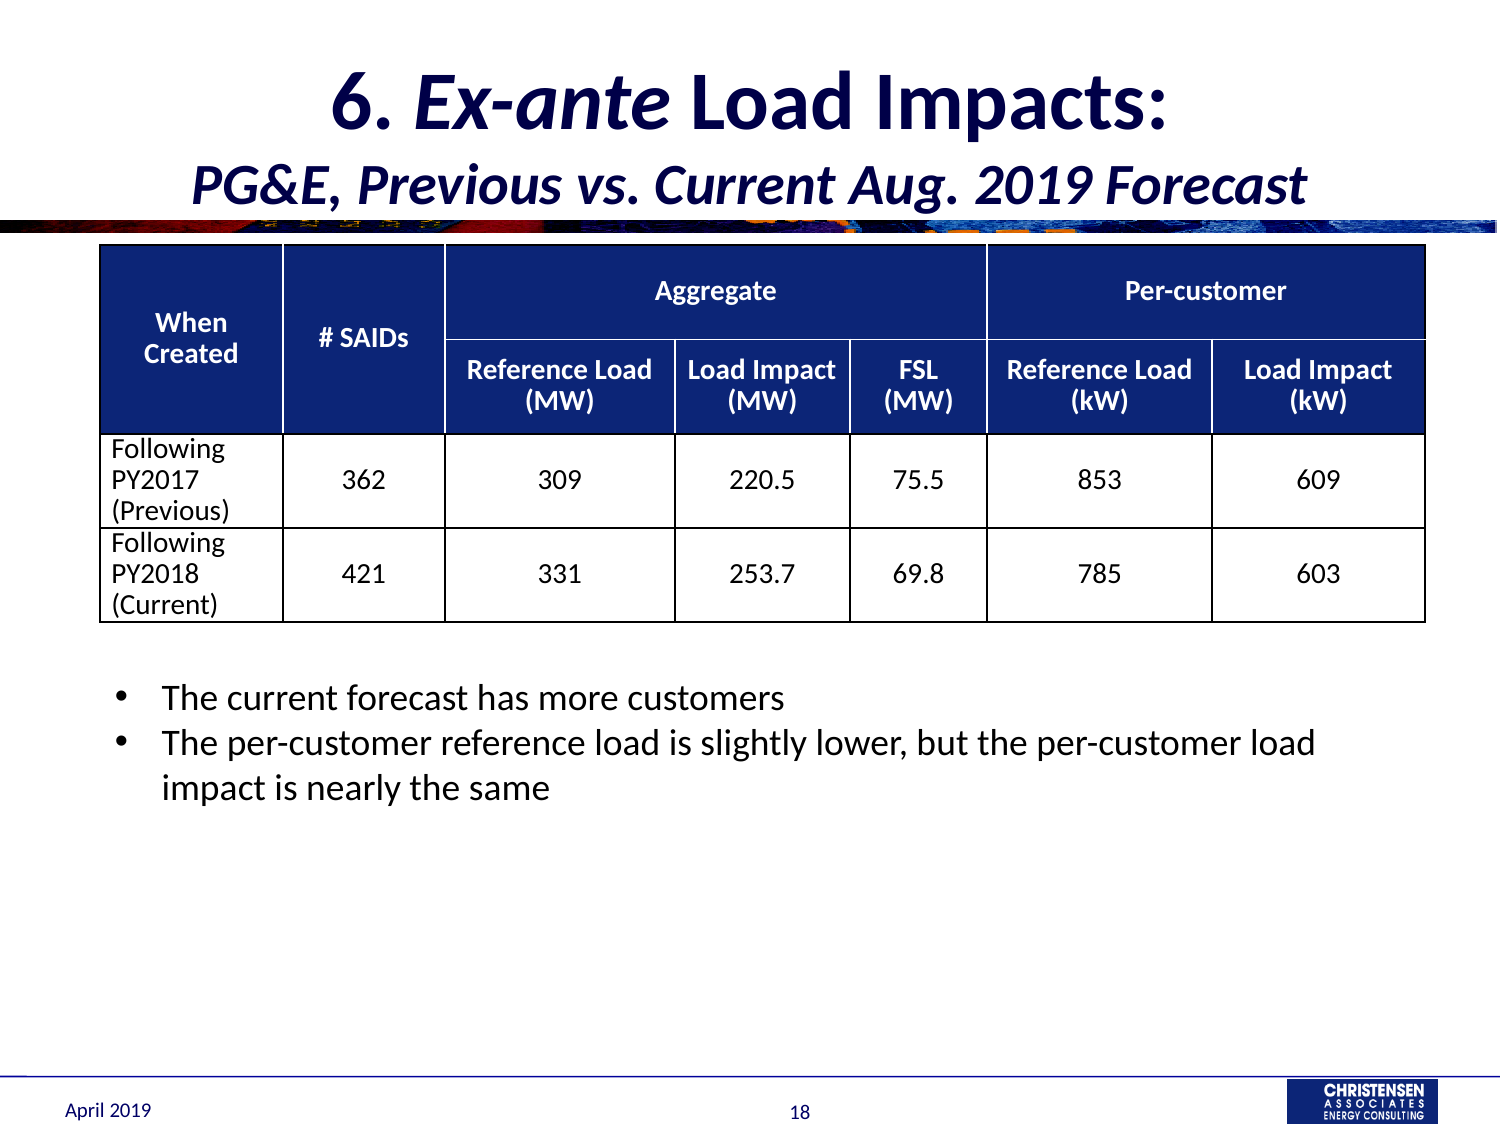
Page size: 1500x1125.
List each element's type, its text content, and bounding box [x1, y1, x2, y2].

picture [1287, 1079, 1438, 1124]
table_cell 362 [284, 435, 444, 527]
table_header Aggregate [446, 246, 986, 339]
table_cell FSL (MW) [851, 340, 986, 433]
table_cell Load Impact (kW) [1213, 340, 1424, 433]
table_cell Following PY2017 (Previous) [101, 435, 282, 527]
picture [0, 220, 1500, 233]
table_cell Load Impact (MW) [676, 340, 849, 433]
table_cell Reference Load (MW) [446, 340, 674, 433]
text_box The current forecast has more customers The per-customer reference load is slightly lower, but the per-customer load impact is nearly the same [99, 665, 1400, 816]
table_cell 69.8 [851, 529, 986, 621]
table_cell 220.5 [676, 435, 849, 527]
table_cell 785 [988, 529, 1211, 621]
table_cell 421 [284, 529, 444, 621]
table_cell 609 [1213, 435, 1424, 527]
table_cell Reference Load (kW) [988, 340, 1211, 433]
slide_number 18 [624, 1053, 975, 1125]
table_header Per-customer [988, 246, 1424, 339]
table_header When Created [101, 246, 282, 433]
table_header # SAIDs [284, 246, 444, 433]
table_cell 331 [446, 529, 674, 621]
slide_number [50, 1051, 400, 1125]
table_cell Following PY2018 (Current) [101, 529, 282, 621]
table_cell 75.5 [851, 435, 986, 527]
table_cell 309 [446, 435, 674, 527]
table_cell 853 [988, 435, 1211, 527]
table_cell 253.7 [676, 529, 849, 621]
table_cell 603 [1213, 529, 1424, 621]
title 6. Ex-ante Load Impacts: PG&E, Previous vs. Current Aug. 2019 Forecast [75, 37, 1425, 225]
